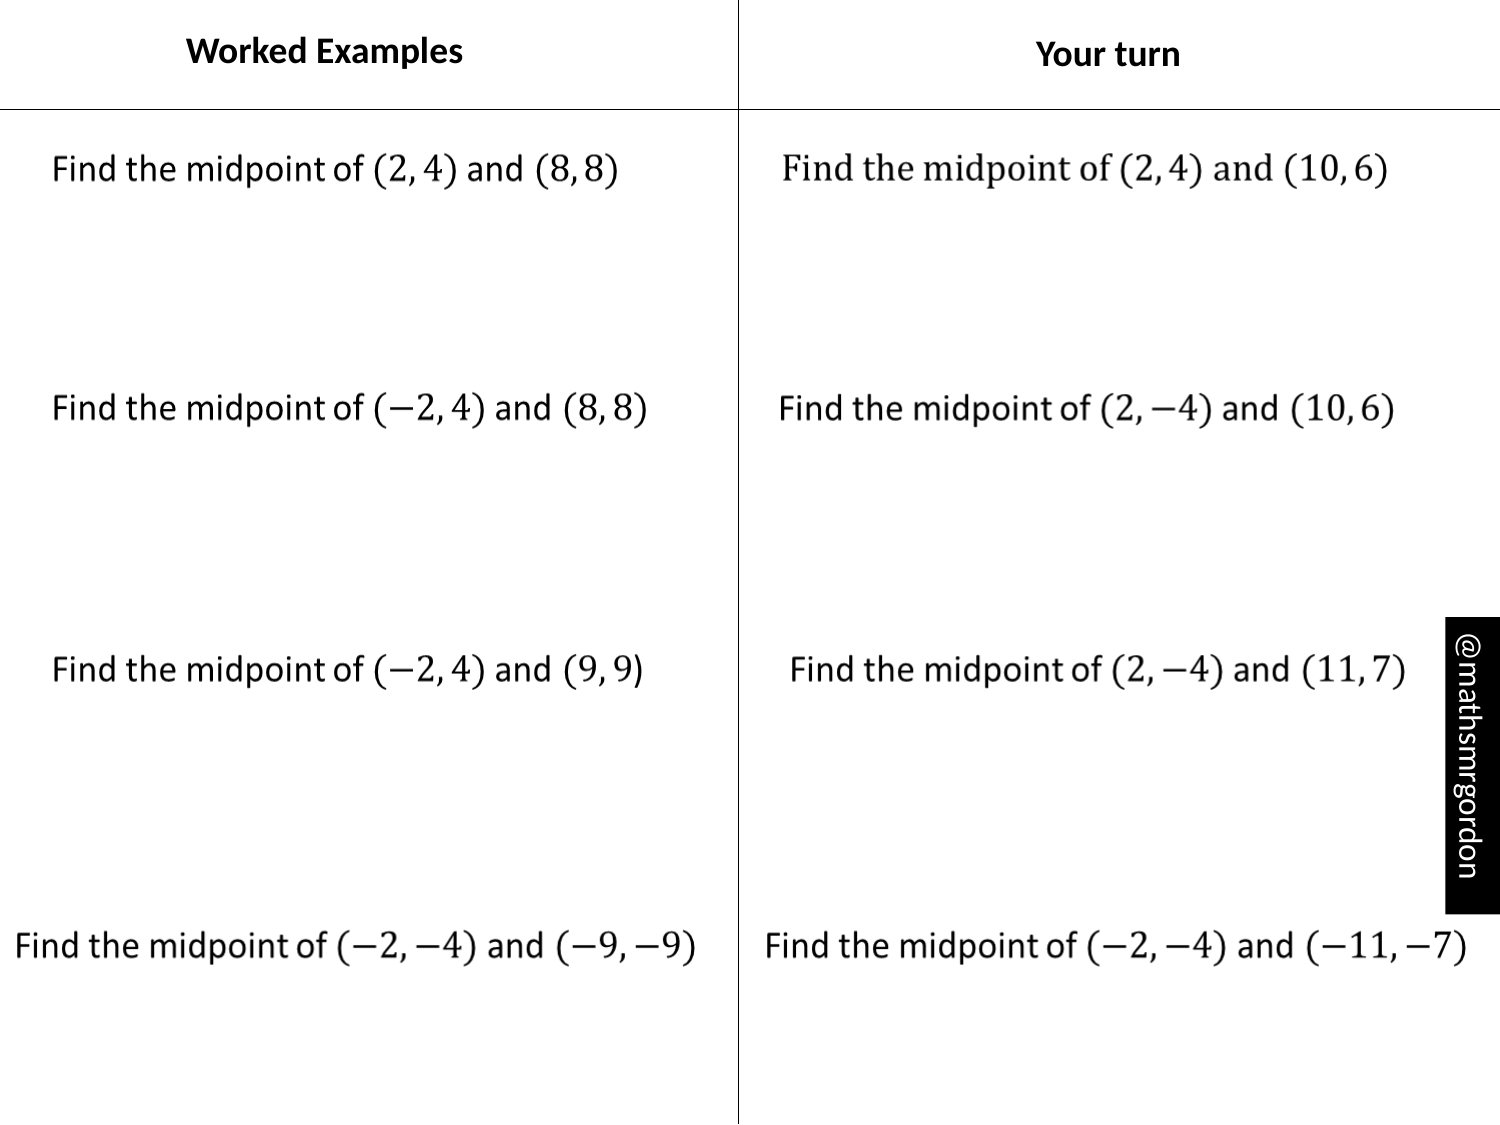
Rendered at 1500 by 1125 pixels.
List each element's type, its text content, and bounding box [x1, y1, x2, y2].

picture [763, 377, 1500, 438]
text_box Your turn [1021, 21, 1500, 82]
text_box [36, 638, 680, 700]
text_box [749, 914, 1498, 976]
text_box Worked Examples [171, 18, 738, 79]
text_box [0, 914, 721, 976]
text_box @mathsmrgordon [1445, 617, 1500, 915]
picture [763, 137, 1408, 206]
text_box [774, 638, 1498, 700]
text_box [36, 137, 680, 199]
text_box [36, 376, 680, 438]
